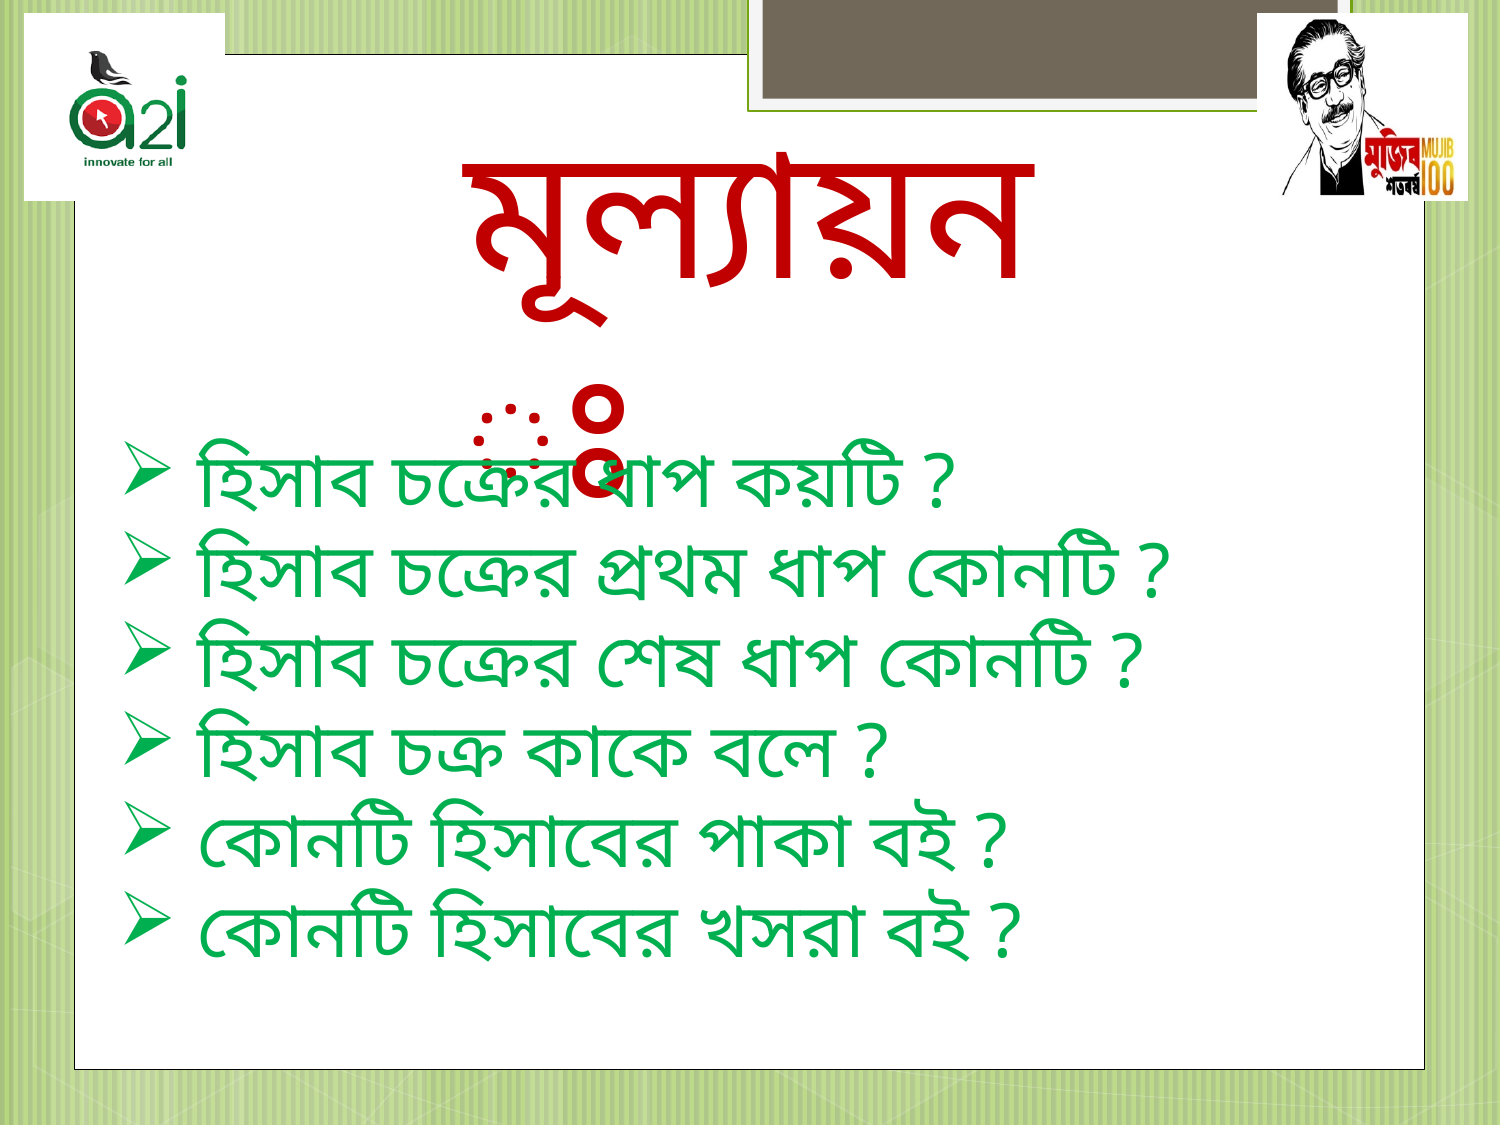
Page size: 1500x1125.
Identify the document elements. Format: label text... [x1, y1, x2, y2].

picture [1256, 13, 1469, 201]
text_box হিসাব চক্রের ধাপ কয়টি ? হিসাব চক্রের প্রথম ধাপ কোনটি ? হিসাব চক্রের শেষ ধাপ কোনটি ? হিসাব চক্র কাকে বলে ? কোনটি হিসাবের পাকা বই ? কোনটি হিসাবের খসরা বই ? [103, 424, 1367, 980]
text_box মূল্যায়নঃ [449, 87, 1050, 424]
picture [24, 13, 226, 201]
